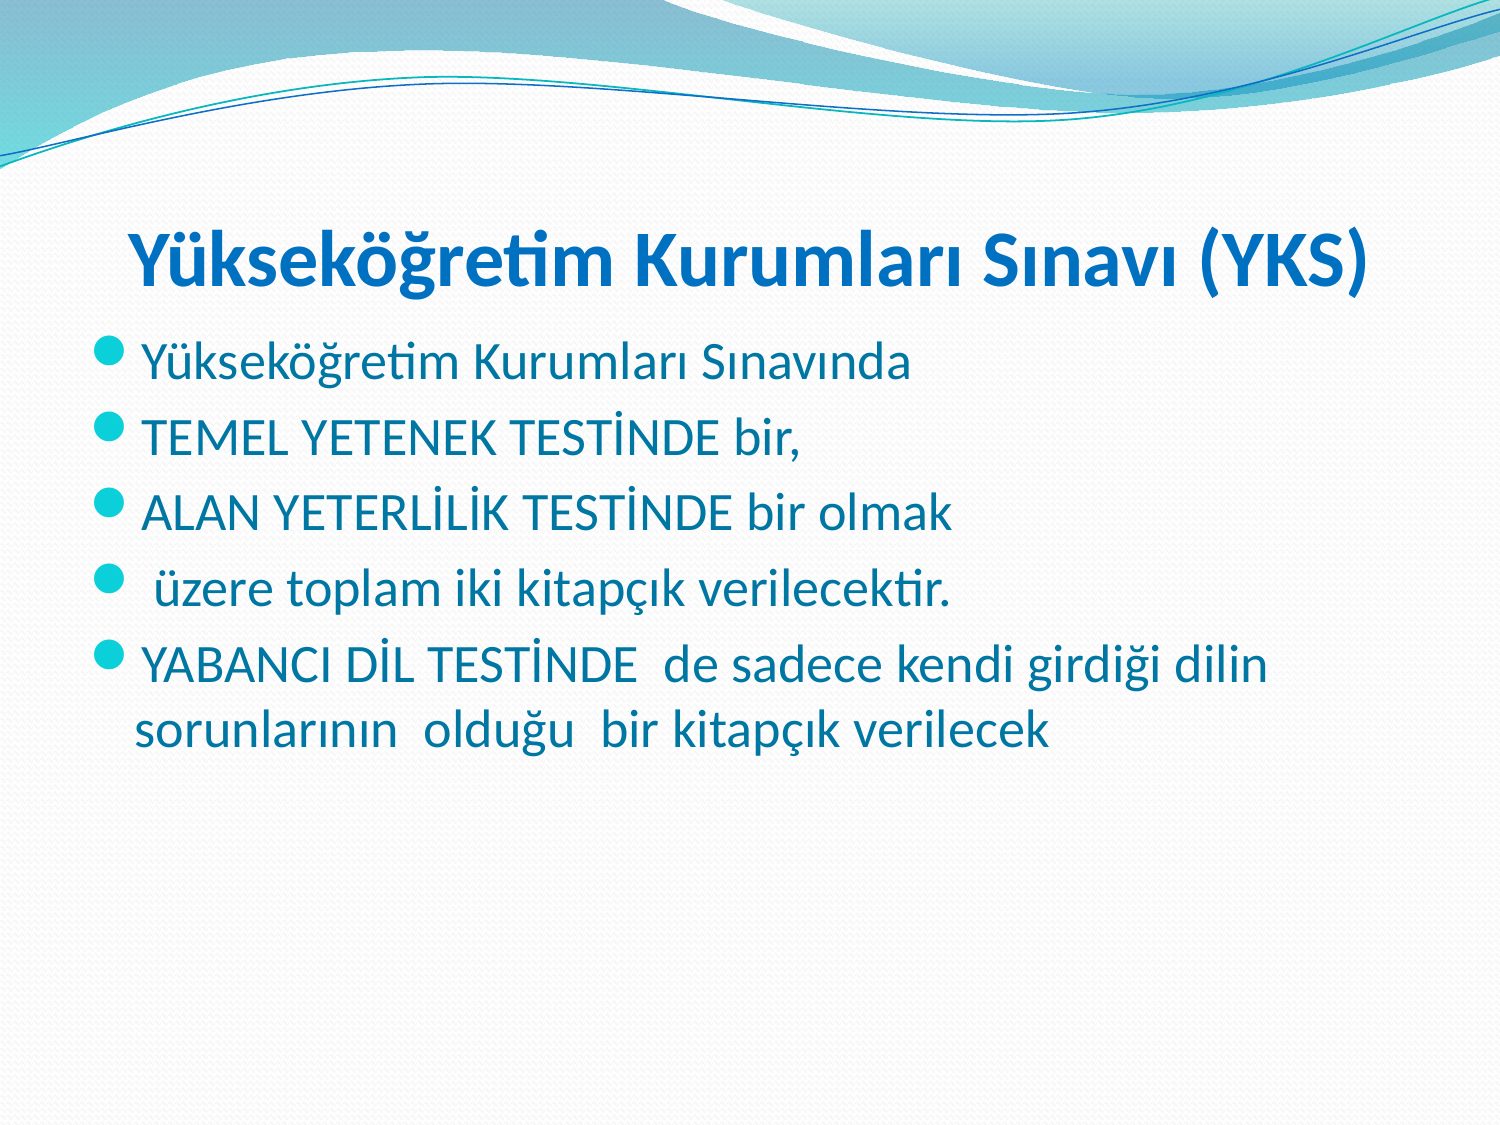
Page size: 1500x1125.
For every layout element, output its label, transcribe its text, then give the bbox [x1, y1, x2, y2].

list Yükseköğretim Kurumları Sınavında TEMEL YETENEK TESTİNDE bir, ALAN YETERLİLİK TESTİNDE bir olmak üzere toplam iki kitapçık verilecektir. YABANCI DİL TESTİNDE de sadece kendi girdiği dilin sorunlarının olduğu bir kitapçık verilecek [75, 317, 1425, 1038]
title Yükseköğretim Kurumları Sınavı (YKS) [75, 115, 1425, 303]
